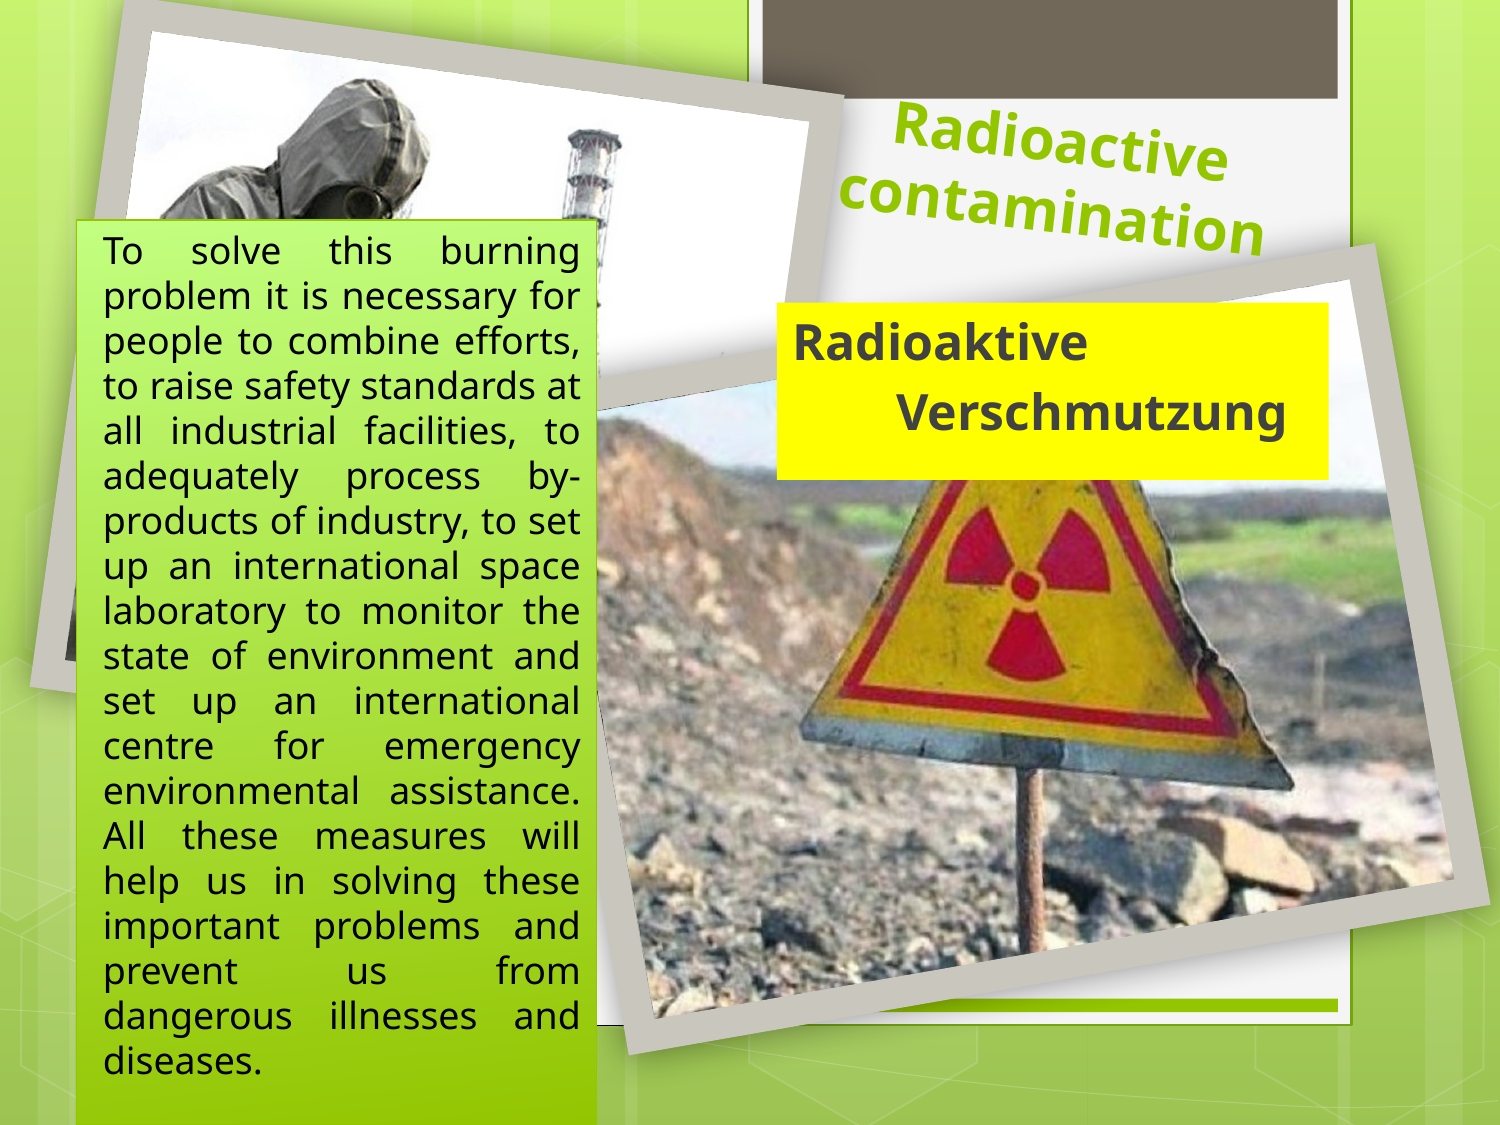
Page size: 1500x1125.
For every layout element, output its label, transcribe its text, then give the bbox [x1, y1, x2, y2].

list To solve this burning problem it is necessary for people to combine efforts, to raise safety standards at all industrial facilities, to adequately process by-products of industry, to set up an international space laboratory to monitor the state of environment and set up an international centre for emergency environmental assistance. All these measures will help us in solving these important problems and prevent us from dangerous illnesses and diseases. [76, 219, 597, 1125]
picture [66, 590, 76, 661]
list Radioaktive Verschmutzung [776, 302, 1329, 342]
title Radioactive contamination [815, 34, 1304, 279]
picture [104, 32, 1454, 1018]
